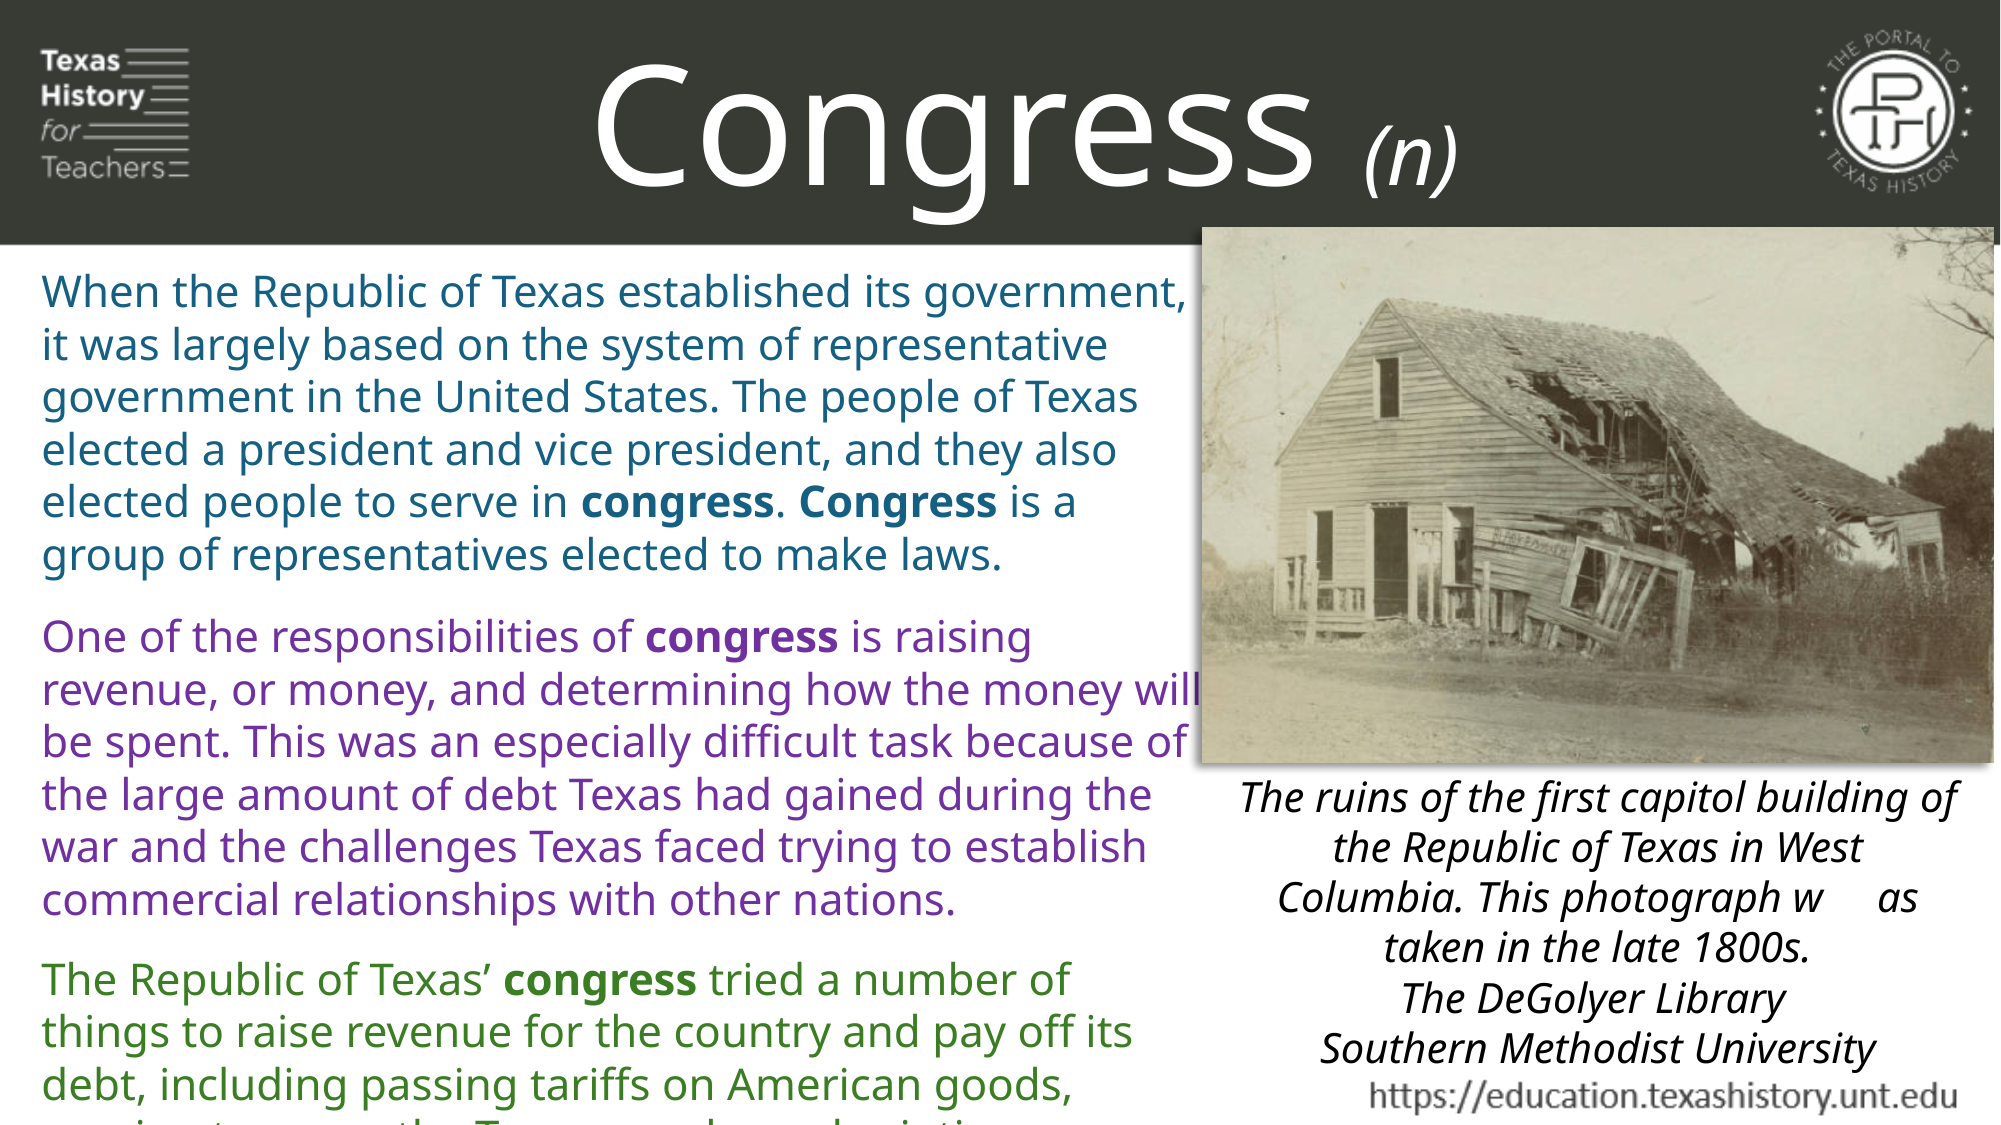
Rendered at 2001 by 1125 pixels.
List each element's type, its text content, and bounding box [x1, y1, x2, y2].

text_box The ruins of the first capitol building of the Republic of Texas in West Columbia. This photograph w as taken in the late 1800s. The DeGolyer Library Southern Methodist University [1220, 763, 1976, 1079]
text_box When the Republic of Texas established its government, it was largely based on the system of representative government in the United States. The people of Texas elected a president and vice president, and they also elected people to serve in congress. Congress is a group of representatives elected to make laws. One of the responsibilities of congress is raising revenue, or money, and determining how the money will be spent. This was an especially difficult task because of the large amount of debt Texas had gained during the war and the challenges Texas faced trying to establish commercial relationships with other nations. The Republic of Texas’ congress tried a number of things to raise revenue for the country and pay off its debt, including passing tariffs on American goods, passing taxes on the Texas people, and printing more money, but none of these actions solved the economic challenges that the Republic of Texas faced in this era. [26, 256, 1224, 1125]
picture [0, 0, 2001, 1125]
title Congress (n) [348, 2, 1701, 229]
